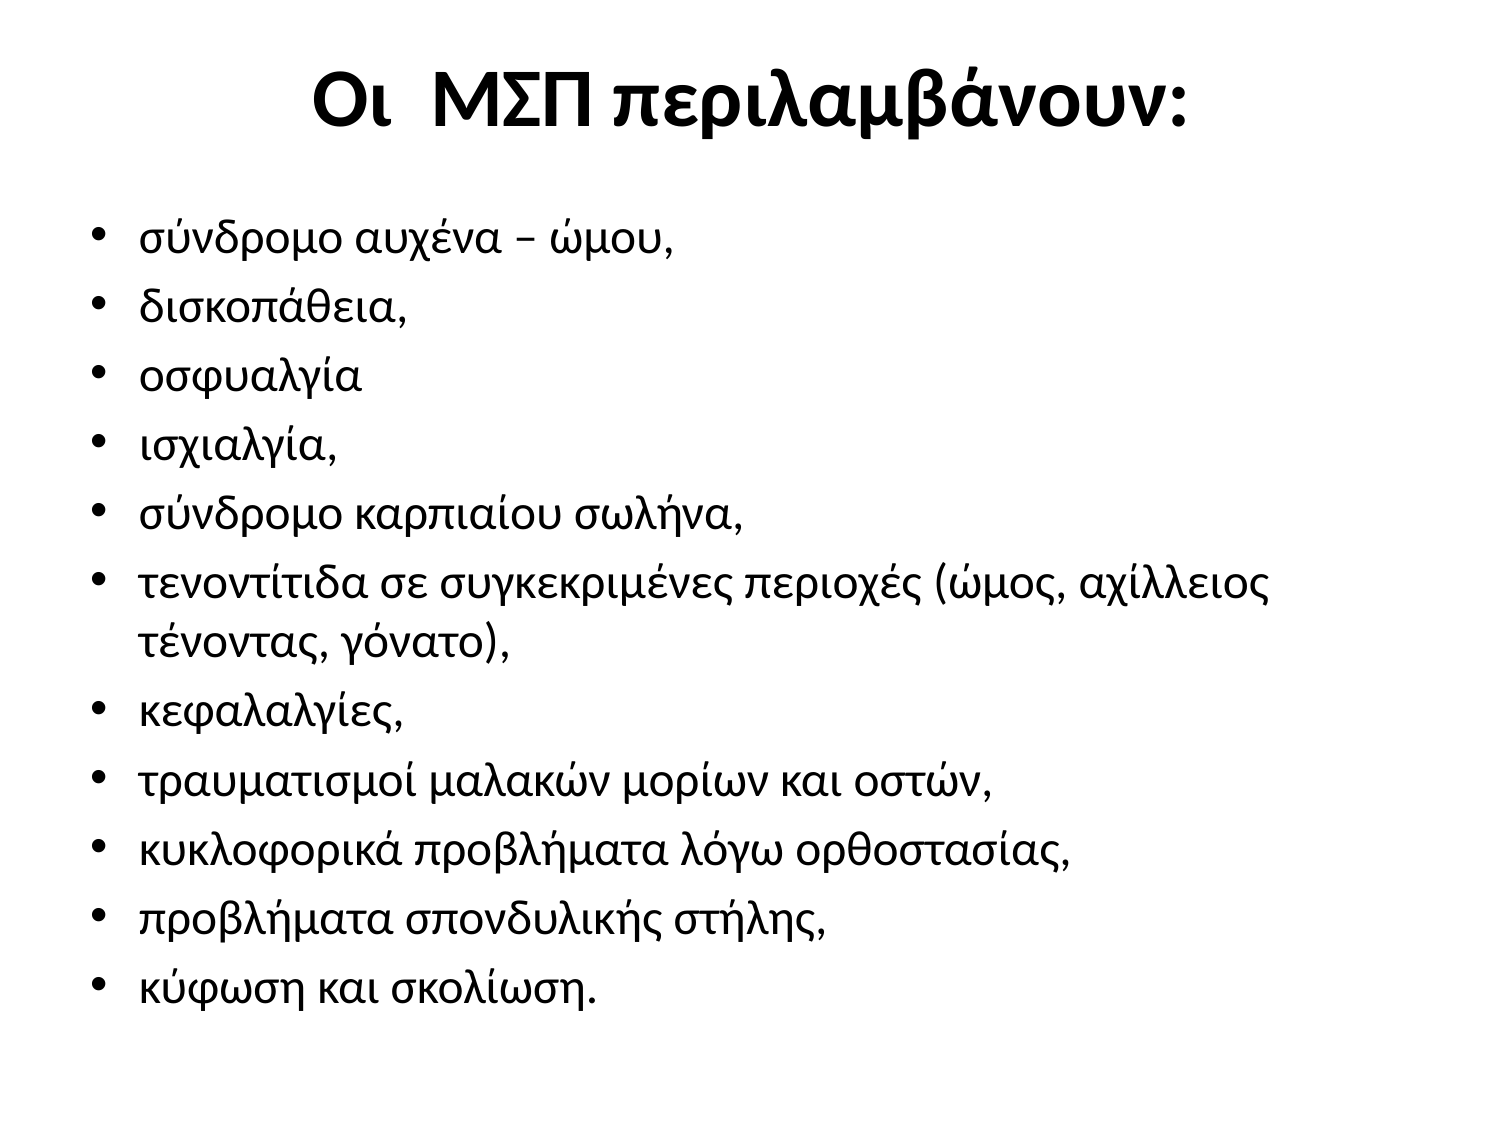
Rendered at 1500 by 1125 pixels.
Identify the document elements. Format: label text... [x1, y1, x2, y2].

title Οι ΜΣΠ περιλαμβάνουν: [76, 19, 1427, 169]
list σύνδρομο αυχένα – ώμου, δισκοπάθεια, οσφυαλγία ισχιαλγία, σύνδρομο καρπιαίου σωλήνα, τενοντίτιδα σε συγκεκριμένες περιοχές (ώμος, αχίλλειος τένοντας, γόνατο), κεφαλαλγίες, τραυματισμοί μαλακών μορίων και οστών, κυκλοφορικά προβλήματα λόγω ορθοστασίας, προβλήματα σπονδυλικής στήλης, κύφωση και σκολίωση. [75, 196, 1425, 1024]
